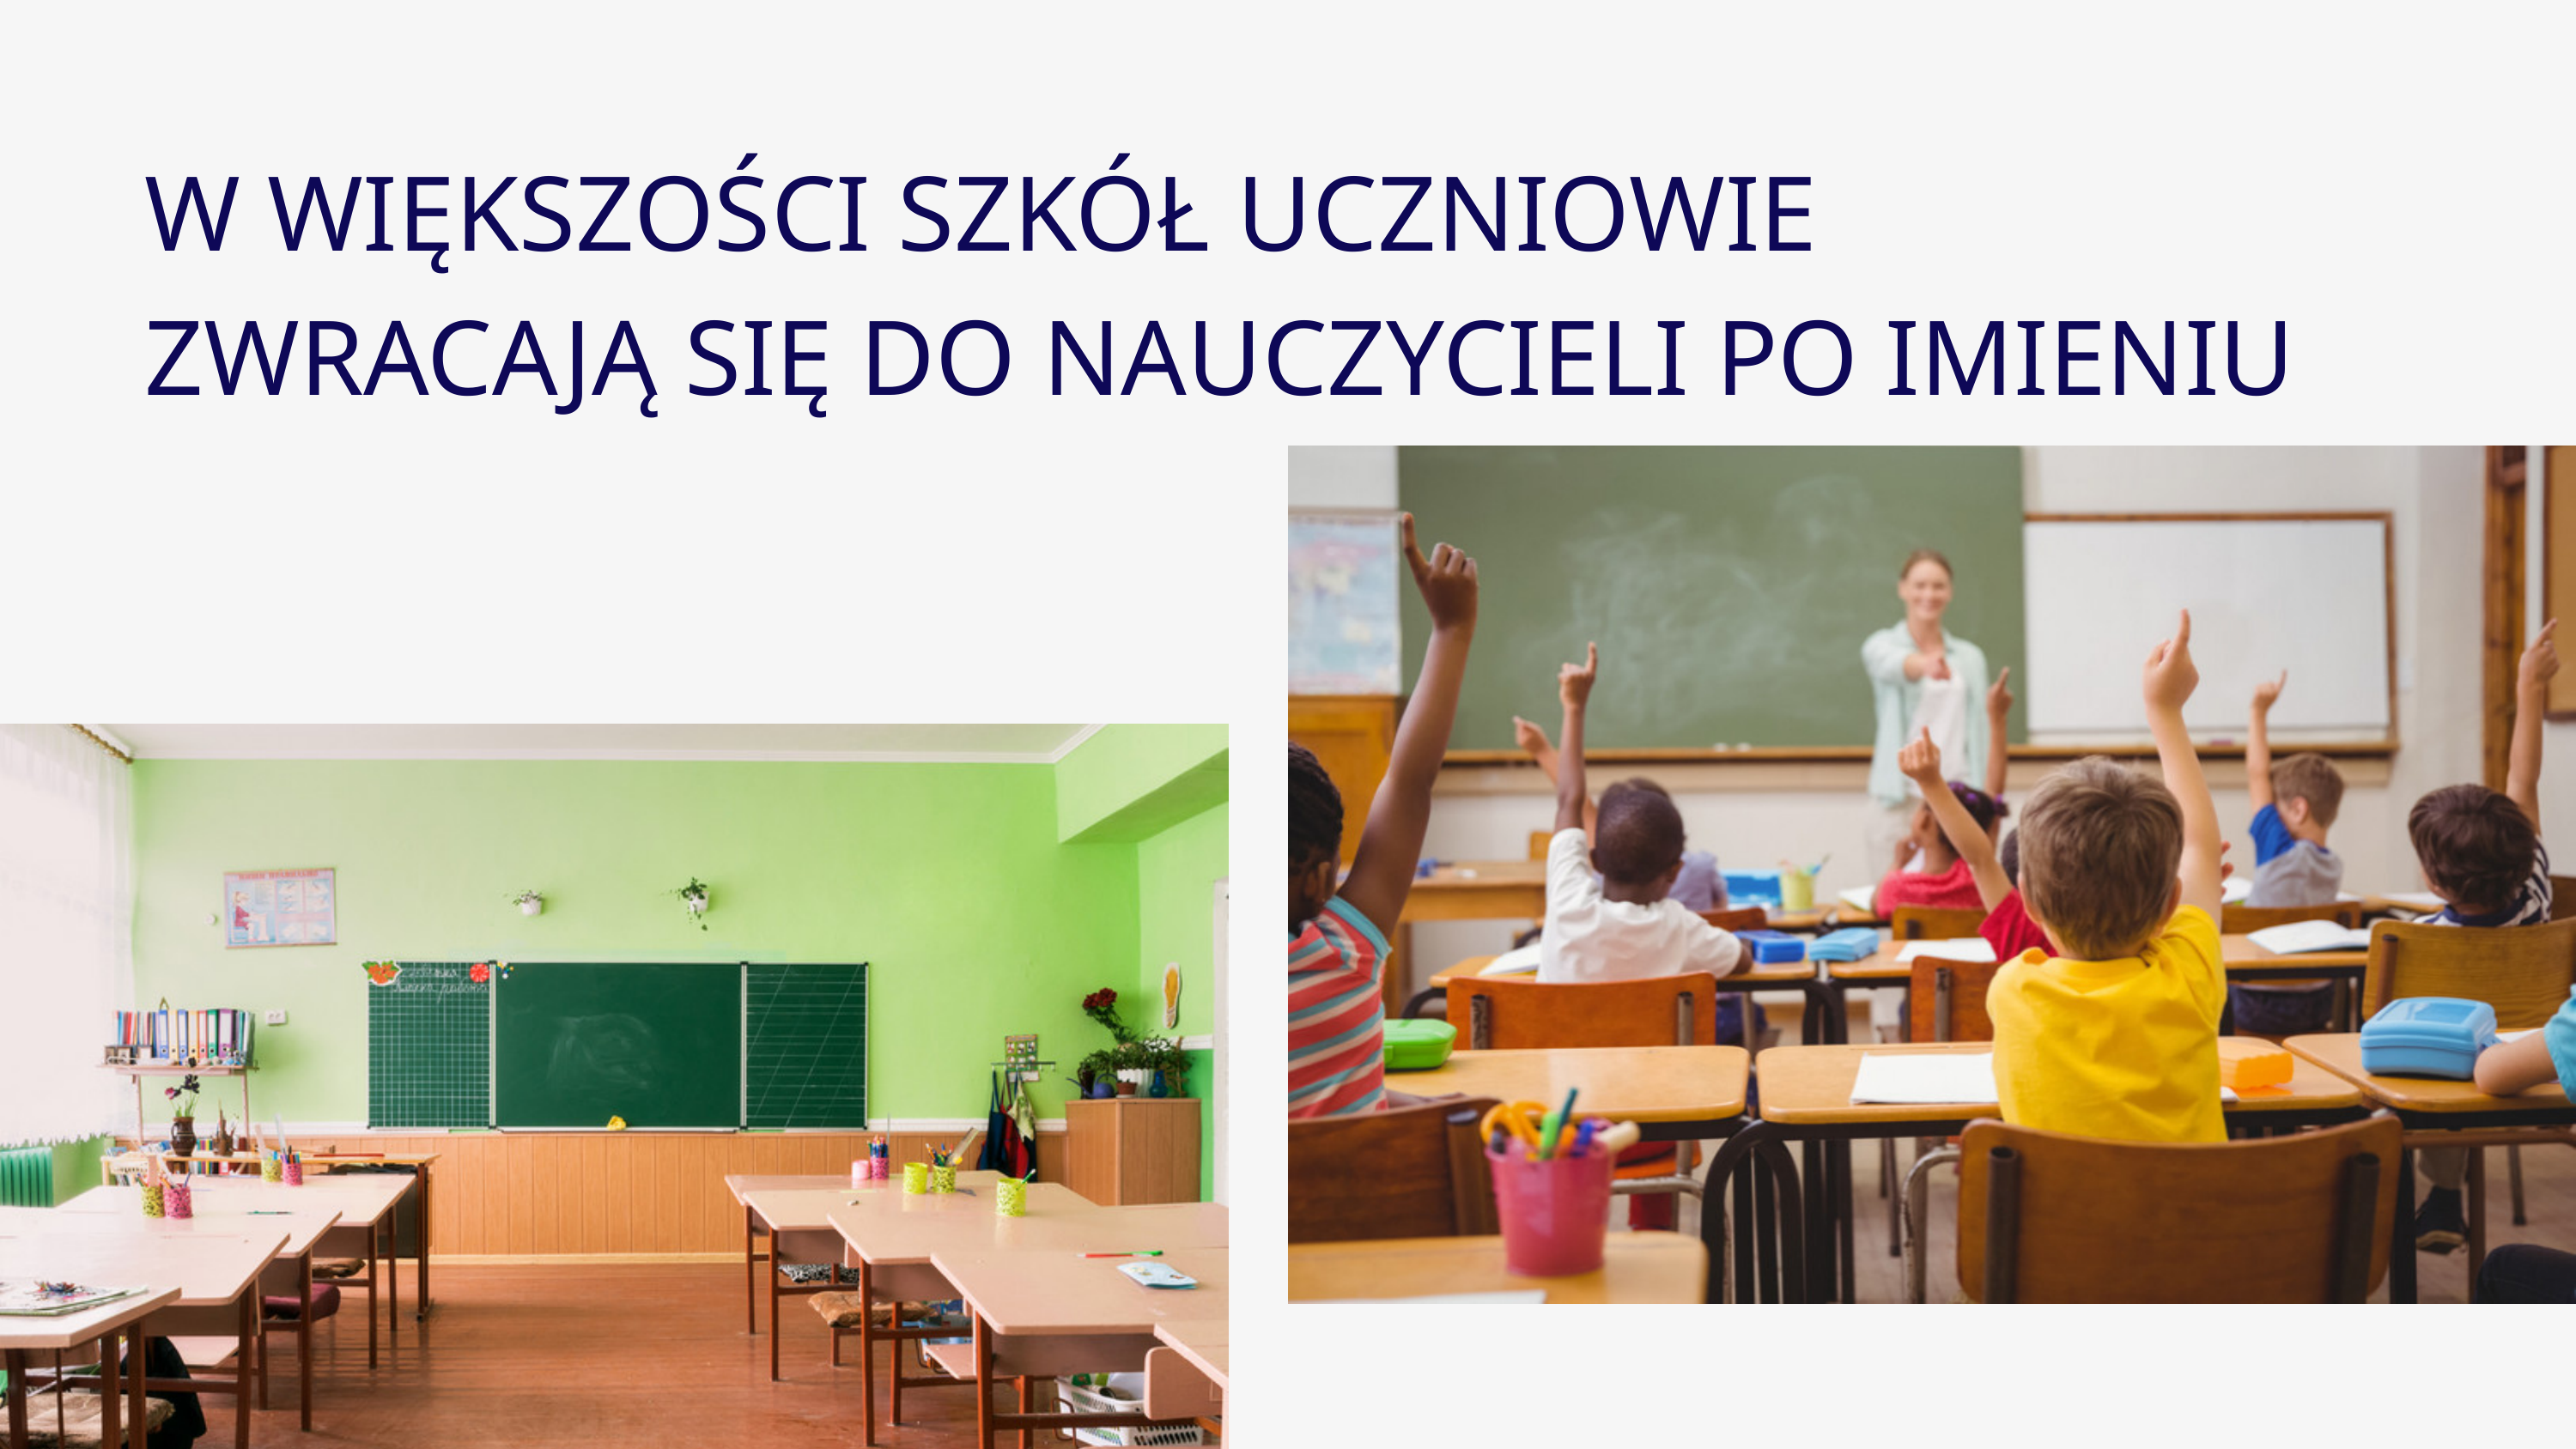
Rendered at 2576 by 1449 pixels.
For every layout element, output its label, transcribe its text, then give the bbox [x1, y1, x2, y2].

text_box W WIĘKSZOŚCI SZKÓŁ UCZNIOWIE ZWRACAJĄ SIĘ DO NAUCZYCIELI PO IMIENIU [144, 127, 2304, 416]
picture [0, 724, 1229, 1449]
picture [1287, 446, 2576, 1304]
